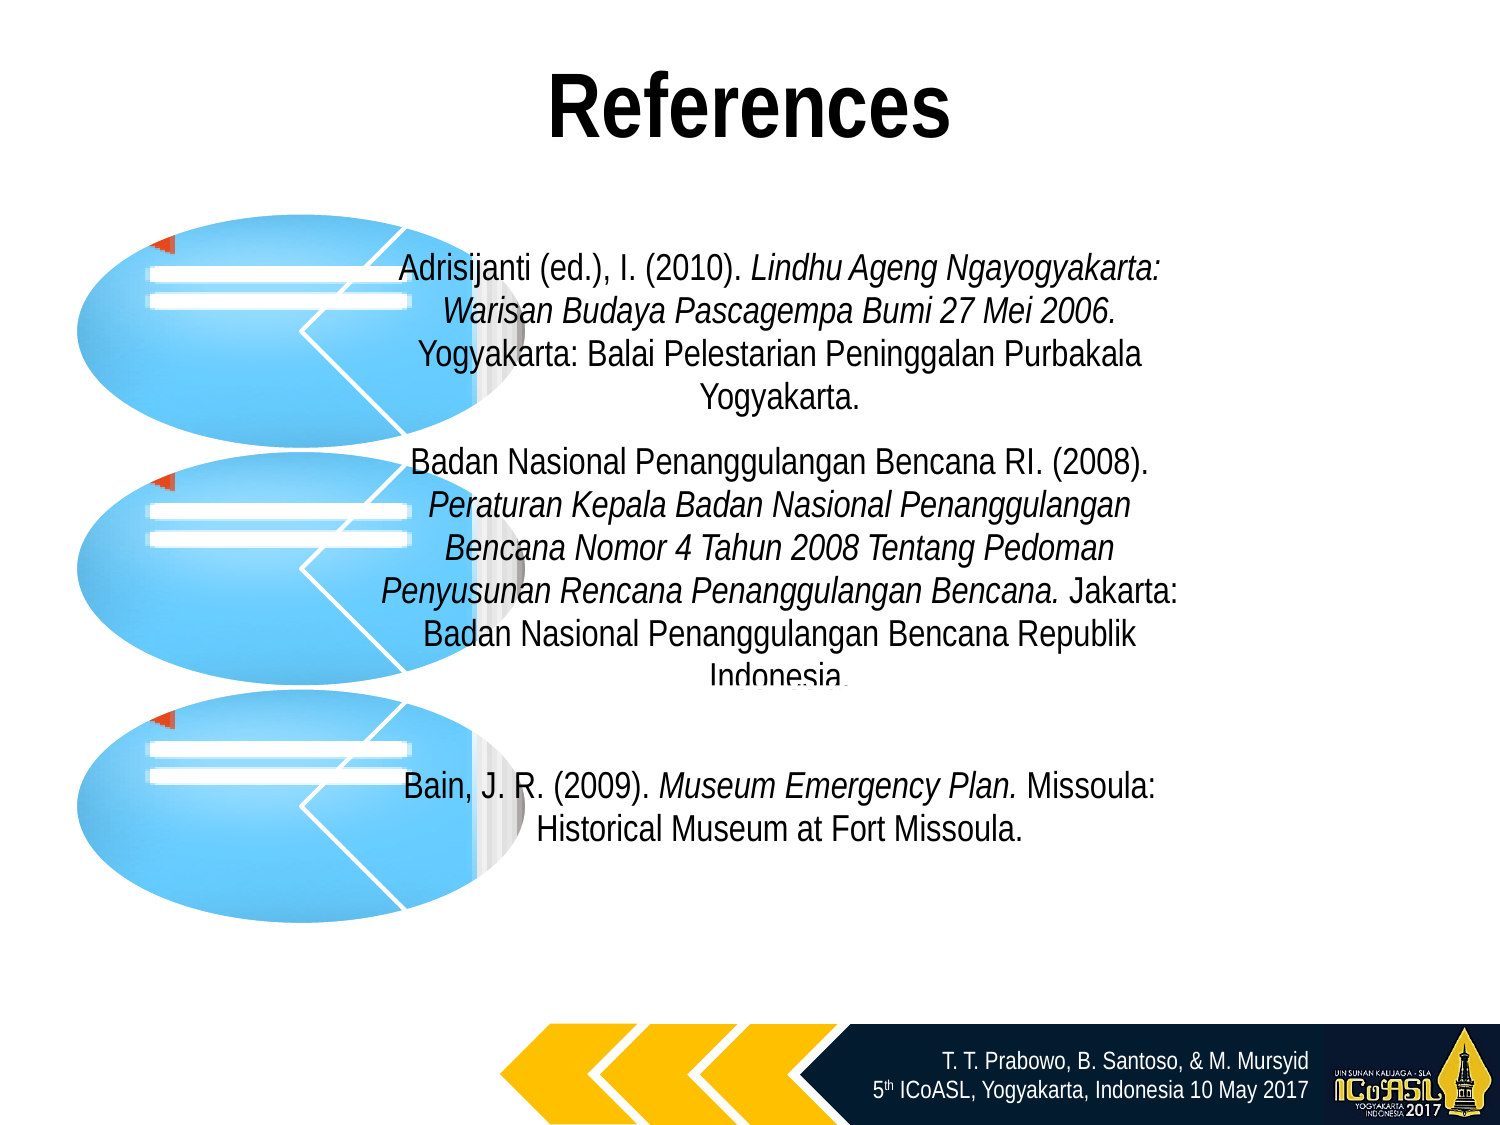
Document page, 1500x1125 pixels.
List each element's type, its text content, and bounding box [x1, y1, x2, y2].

text_box [697, 1022, 840, 1125]
title References [75, 7, 1425, 196]
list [74, 212, 1426, 926]
text_box [597, 1022, 740, 1125]
text_box [497, 1021, 640, 1125]
text_box T. T. Prabowo, B. Santoso, & M. Mursyid 5th ICoASL, Yogyakarta, Indonesia 10 May 2017 [791, 1024, 1322, 1125]
picture [1324, 1023, 1500, 1125]
